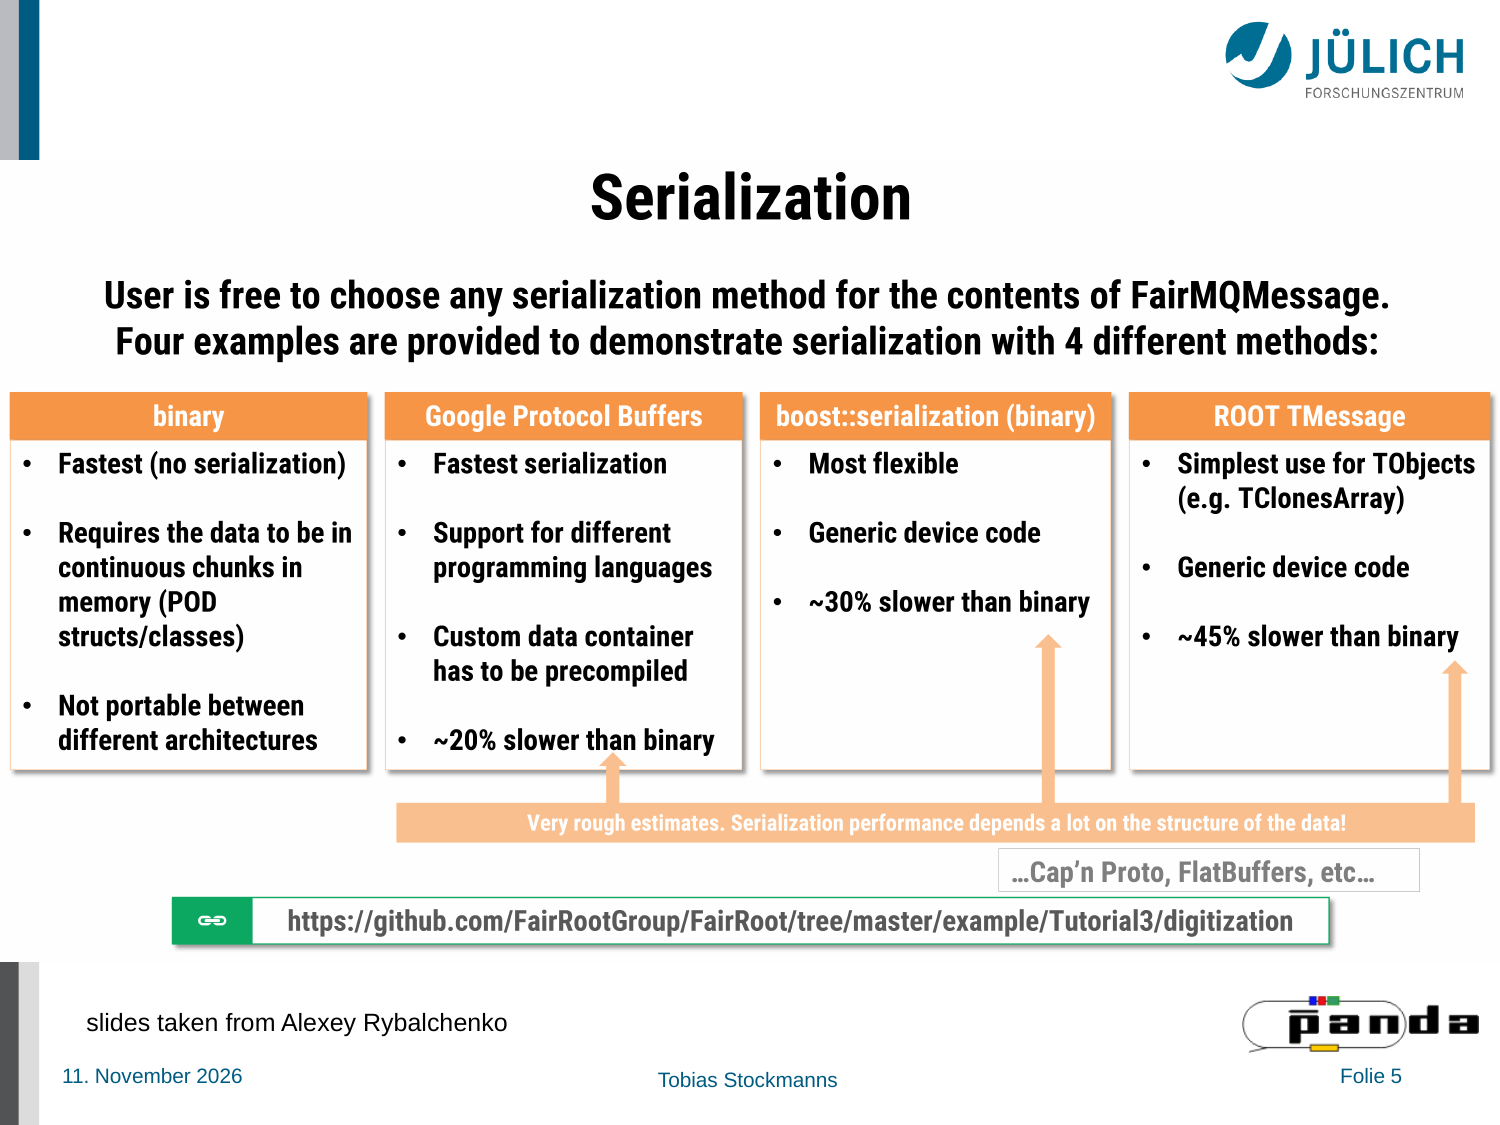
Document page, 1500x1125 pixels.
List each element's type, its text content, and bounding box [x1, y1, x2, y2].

picture [1224, 20, 1463, 98]
picture [0, 160, 1500, 962]
picture [1242, 996, 1479, 1053]
text_box slides taken from Alexey Rybalchenko [71, 999, 524, 1045]
